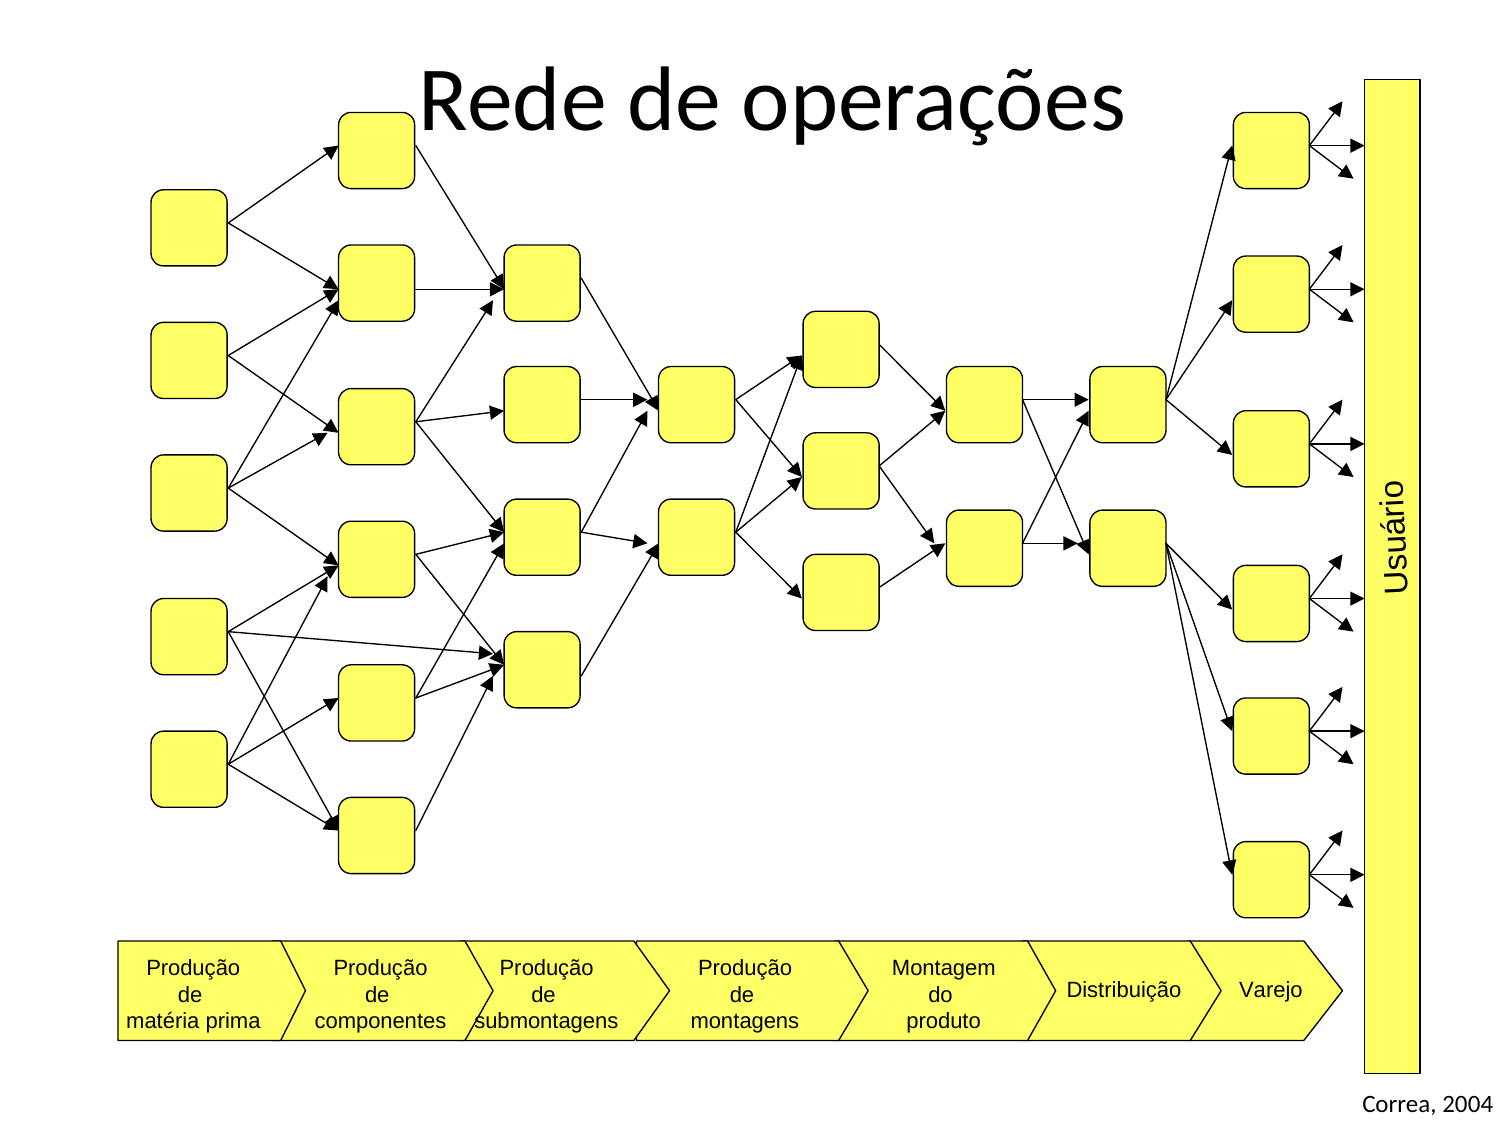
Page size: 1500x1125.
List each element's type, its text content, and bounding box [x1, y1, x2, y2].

picture [111, 77, 1424, 1075]
text_box Correa, 2004 [1347, 1080, 1500, 1125]
title Rede de operações [135, 0, 1411, 77]
